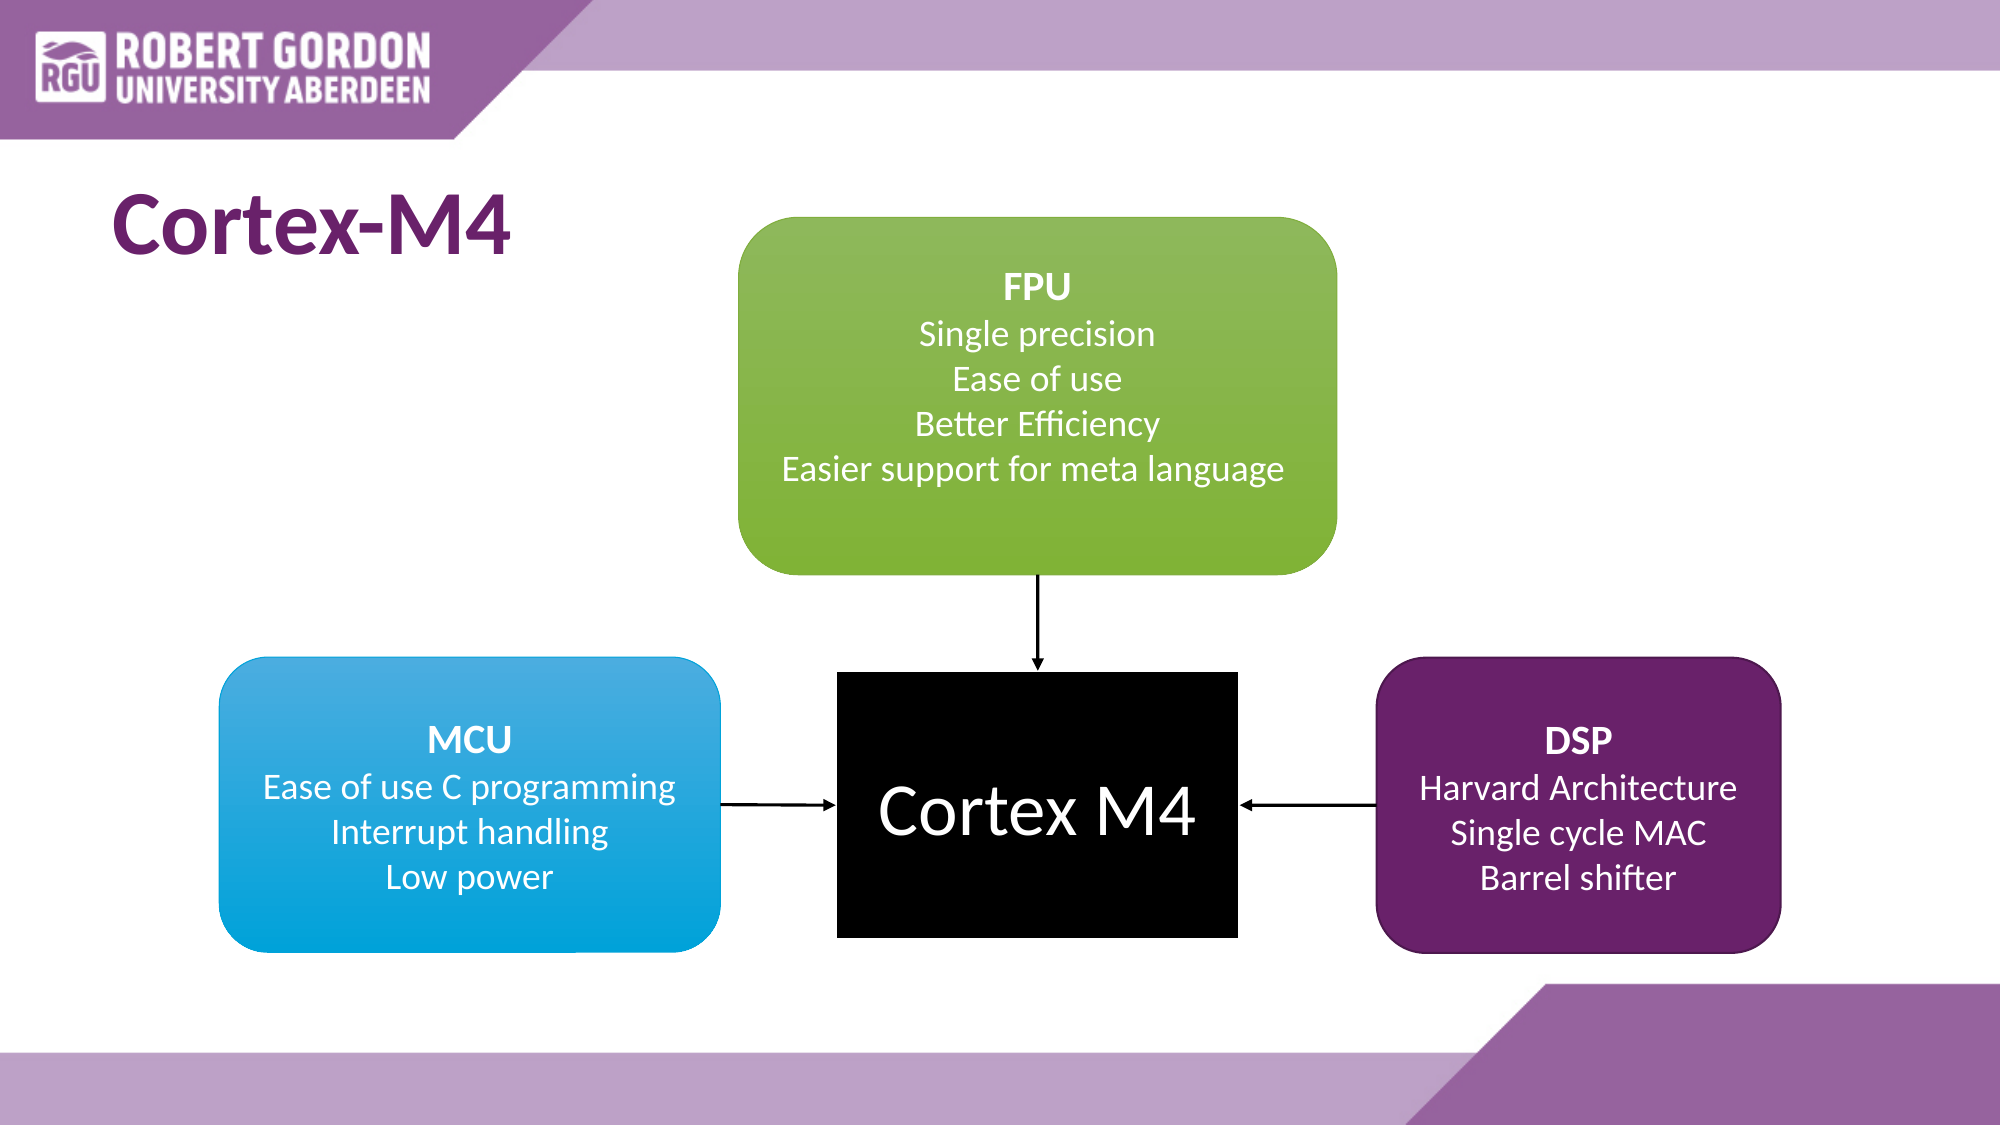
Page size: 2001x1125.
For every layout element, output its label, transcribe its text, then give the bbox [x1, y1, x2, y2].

title Cortex-M4 [97, 168, 1823, 293]
picture [0, 0, 2000, 1125]
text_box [219, 217, 1781, 953]
